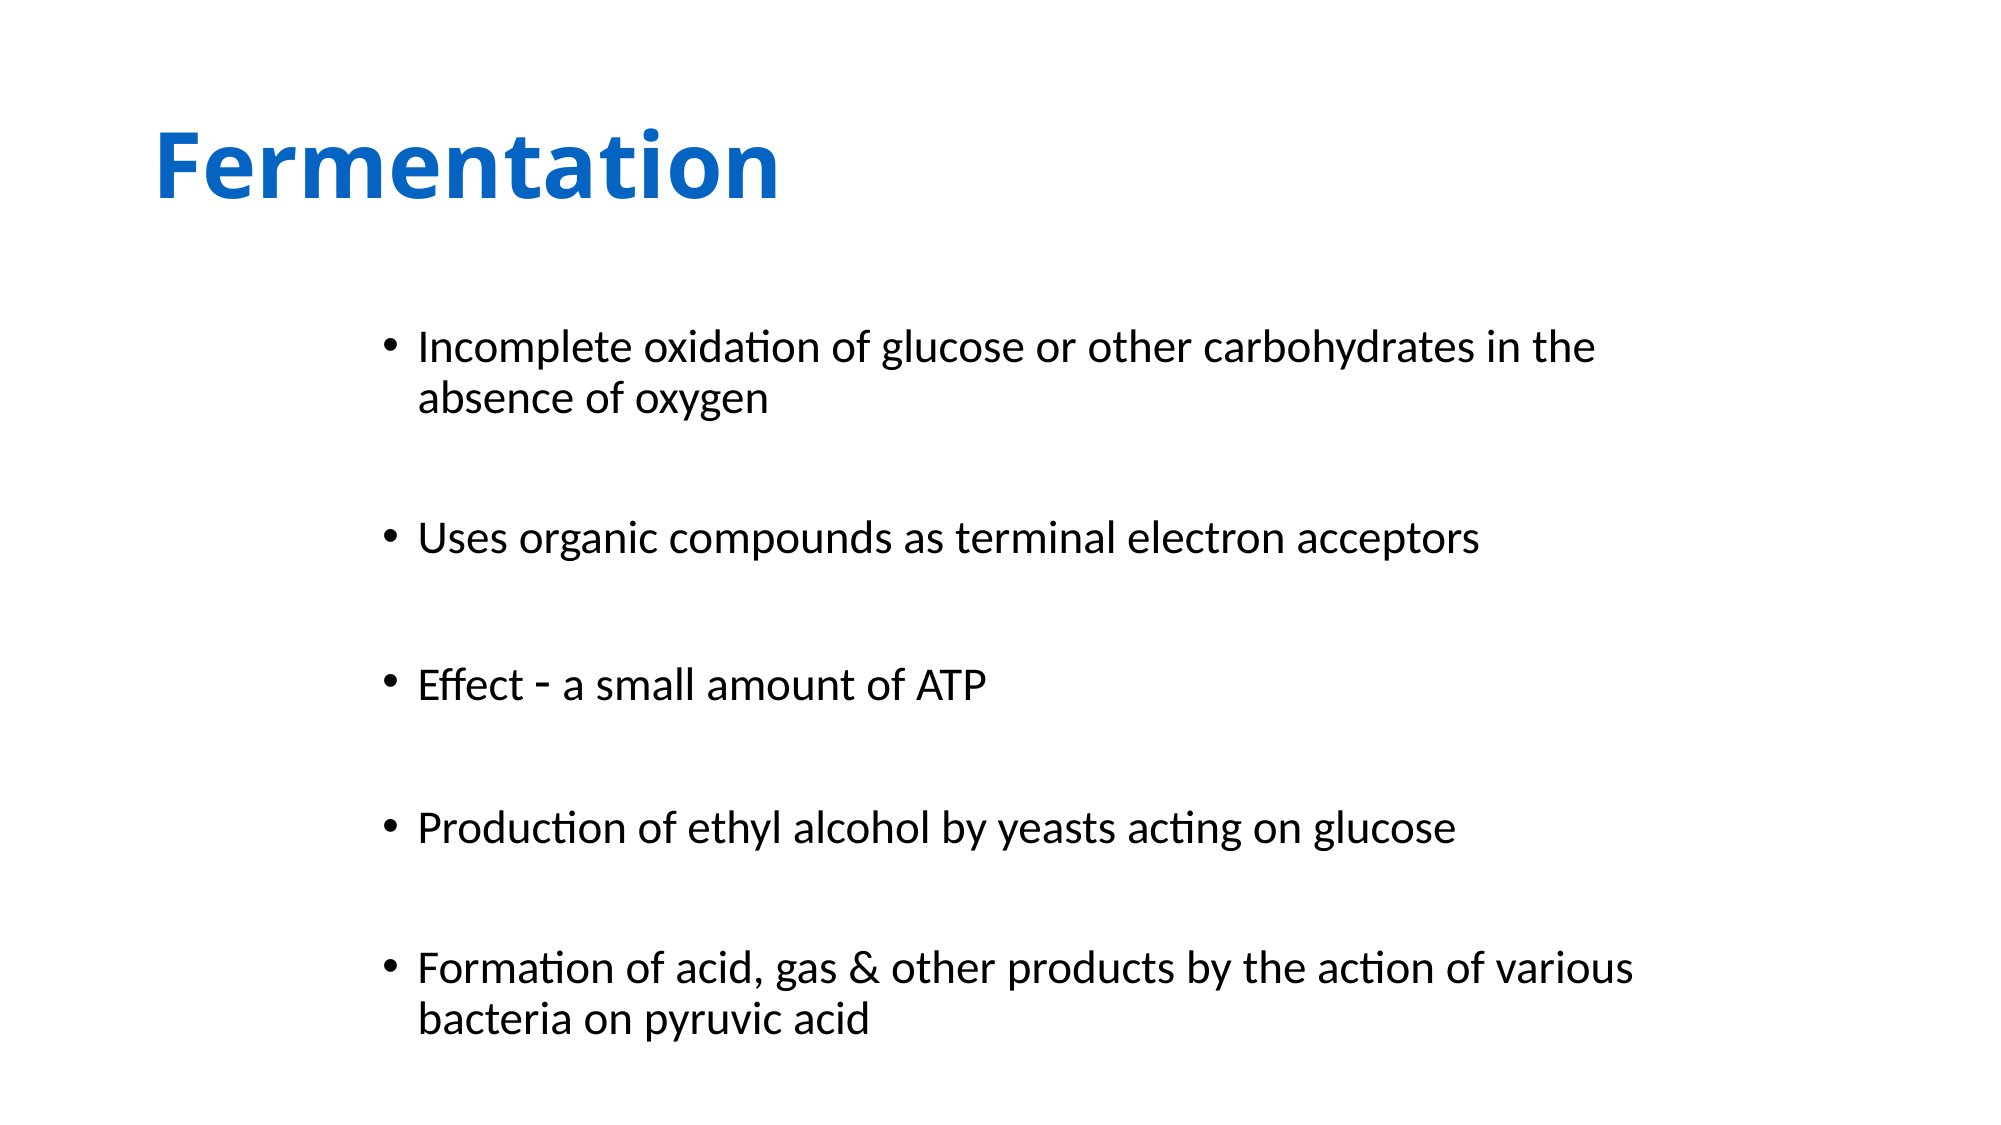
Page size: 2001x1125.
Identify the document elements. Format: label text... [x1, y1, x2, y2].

title Fermentation [137, 59, 1863, 278]
list Incomplete oxidation of glucose or other carbohydrates in the absence of oxygen Uses organic compounds as terminal electron acceptors Effect - a small amount of ATP Production of ethyl alcohol by yeasts acting on glucose Formation of acid, gas & other products by the action of various bacteria on pyruvic acid [367, 314, 1697, 1058]
